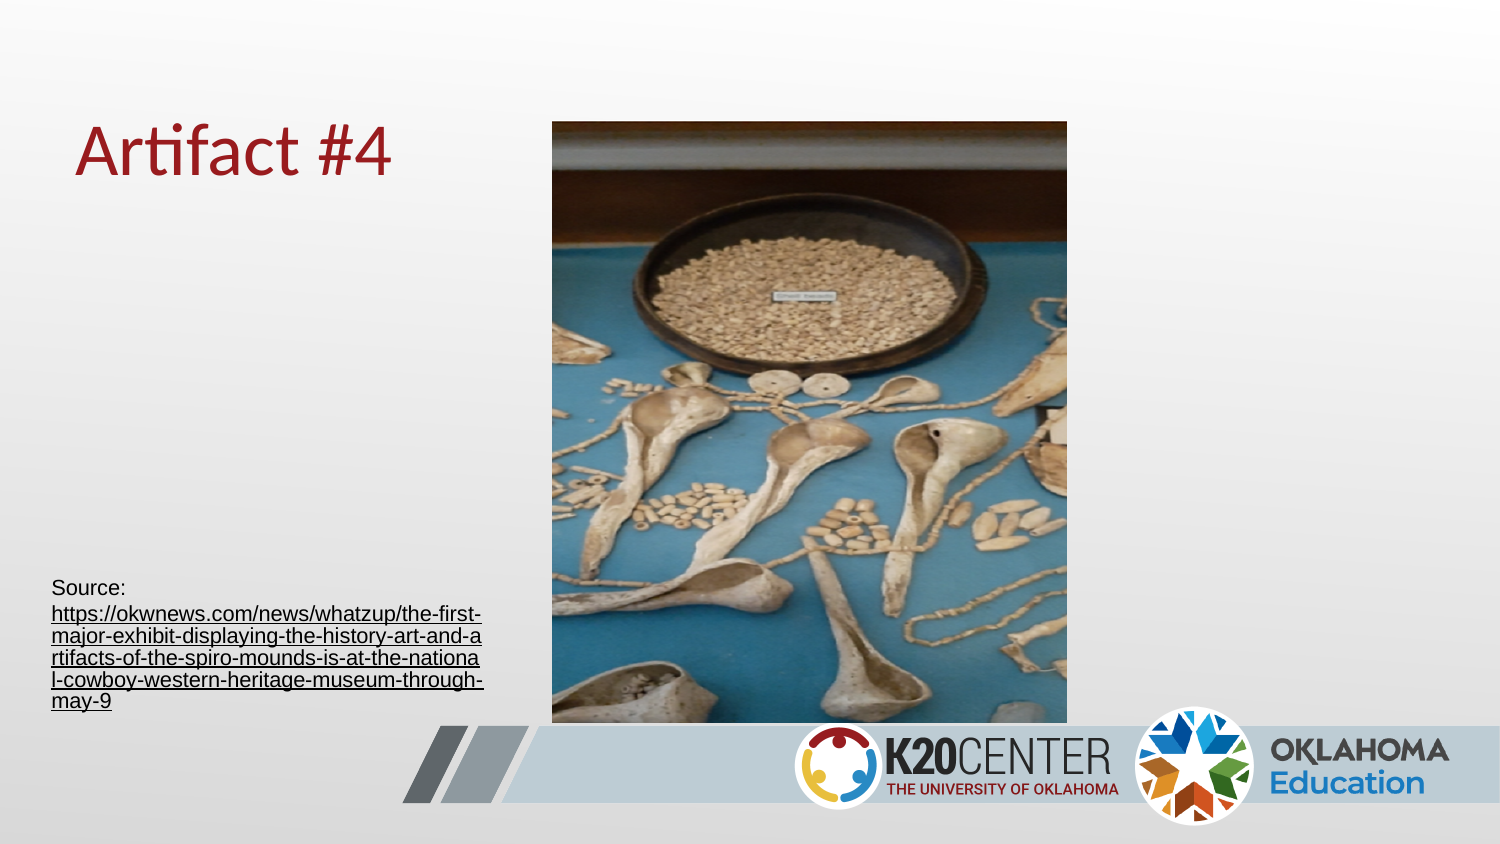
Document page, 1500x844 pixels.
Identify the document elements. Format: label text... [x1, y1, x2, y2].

title Artifact #4 [75, 50, 1425, 191]
picture [402, 120, 1500, 826]
text_box Source: https://okwnews.com/news/whatzup/the-first-major-exhibit-displaying-the-history-art-and-artifacts-of-the-spiro-mounds-is-at-the-national-cowboy-western-heritage-museum-through-may-9 [36, 566, 500, 634]
